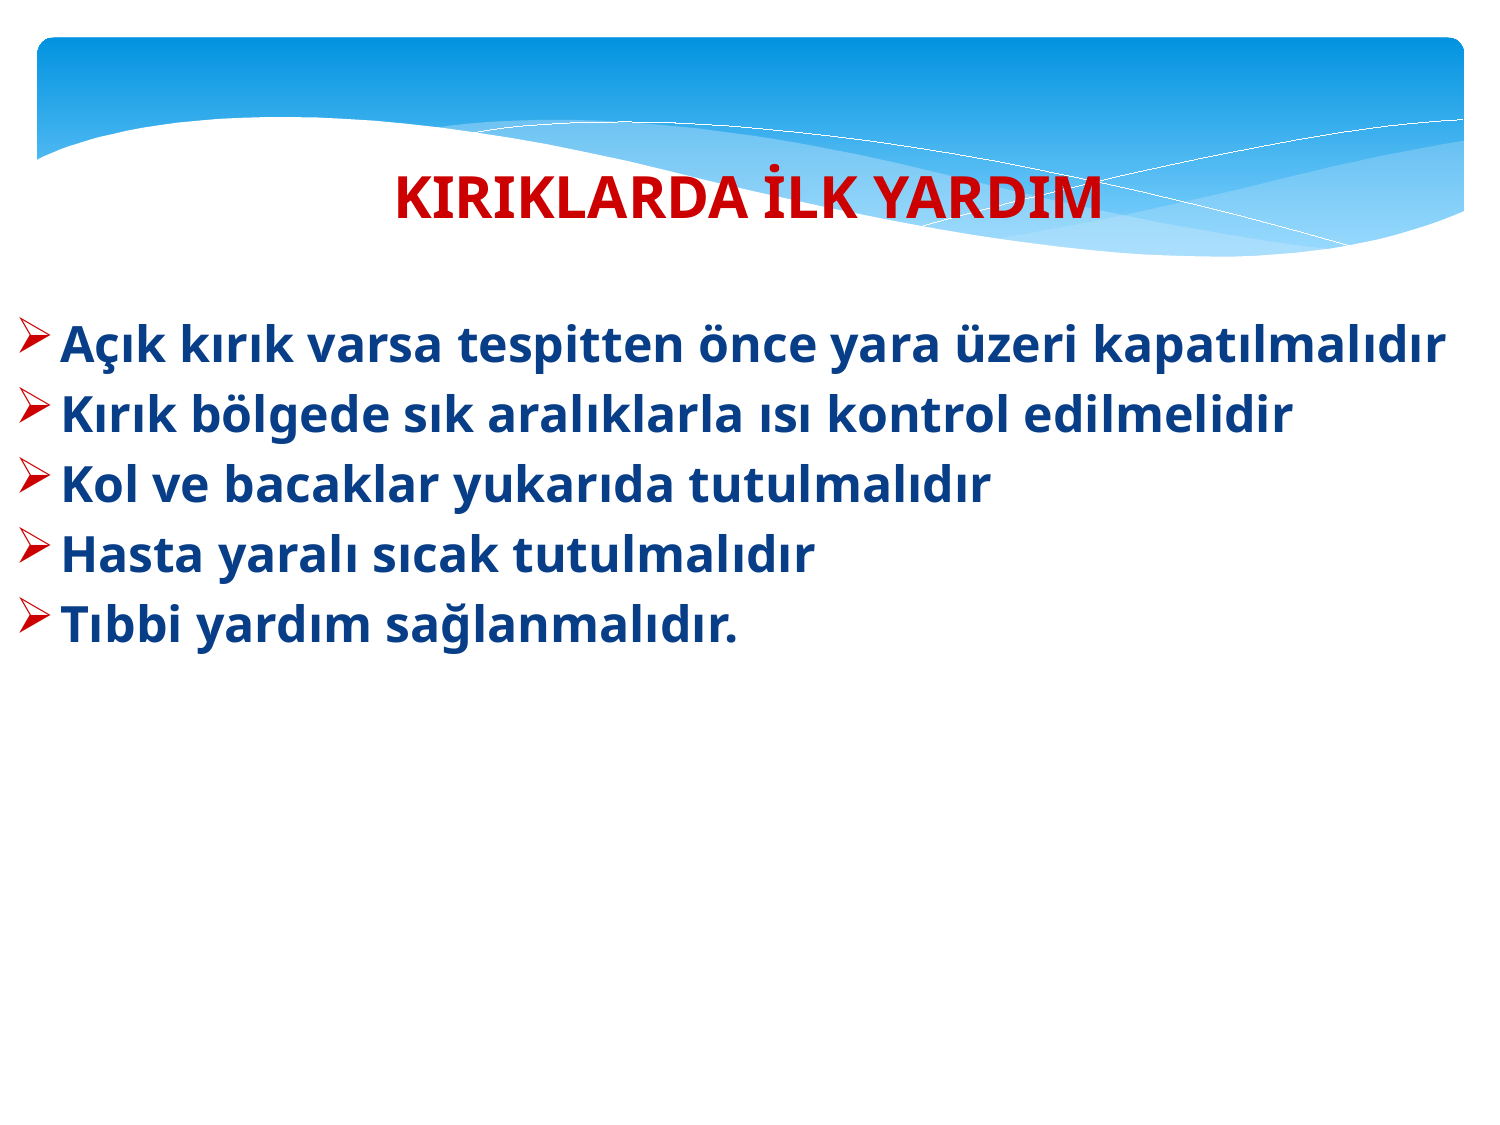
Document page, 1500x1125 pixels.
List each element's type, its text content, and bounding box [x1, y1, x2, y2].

title KIRIKLARDA İLK YARDIM [0, 101, 1500, 289]
list Açık kırık varsa tespitten önce yara üzeri kapatılmalıdır Kırık bölgede sık aralıklarla ısı kontrol edilmelidir Kol ve bacaklar yukarıda tutulmalıdır Hasta yaralı sıcak tutulmalıdır Tıbbi yardım sağlanmalıdır. [0, 304, 1500, 1102]
